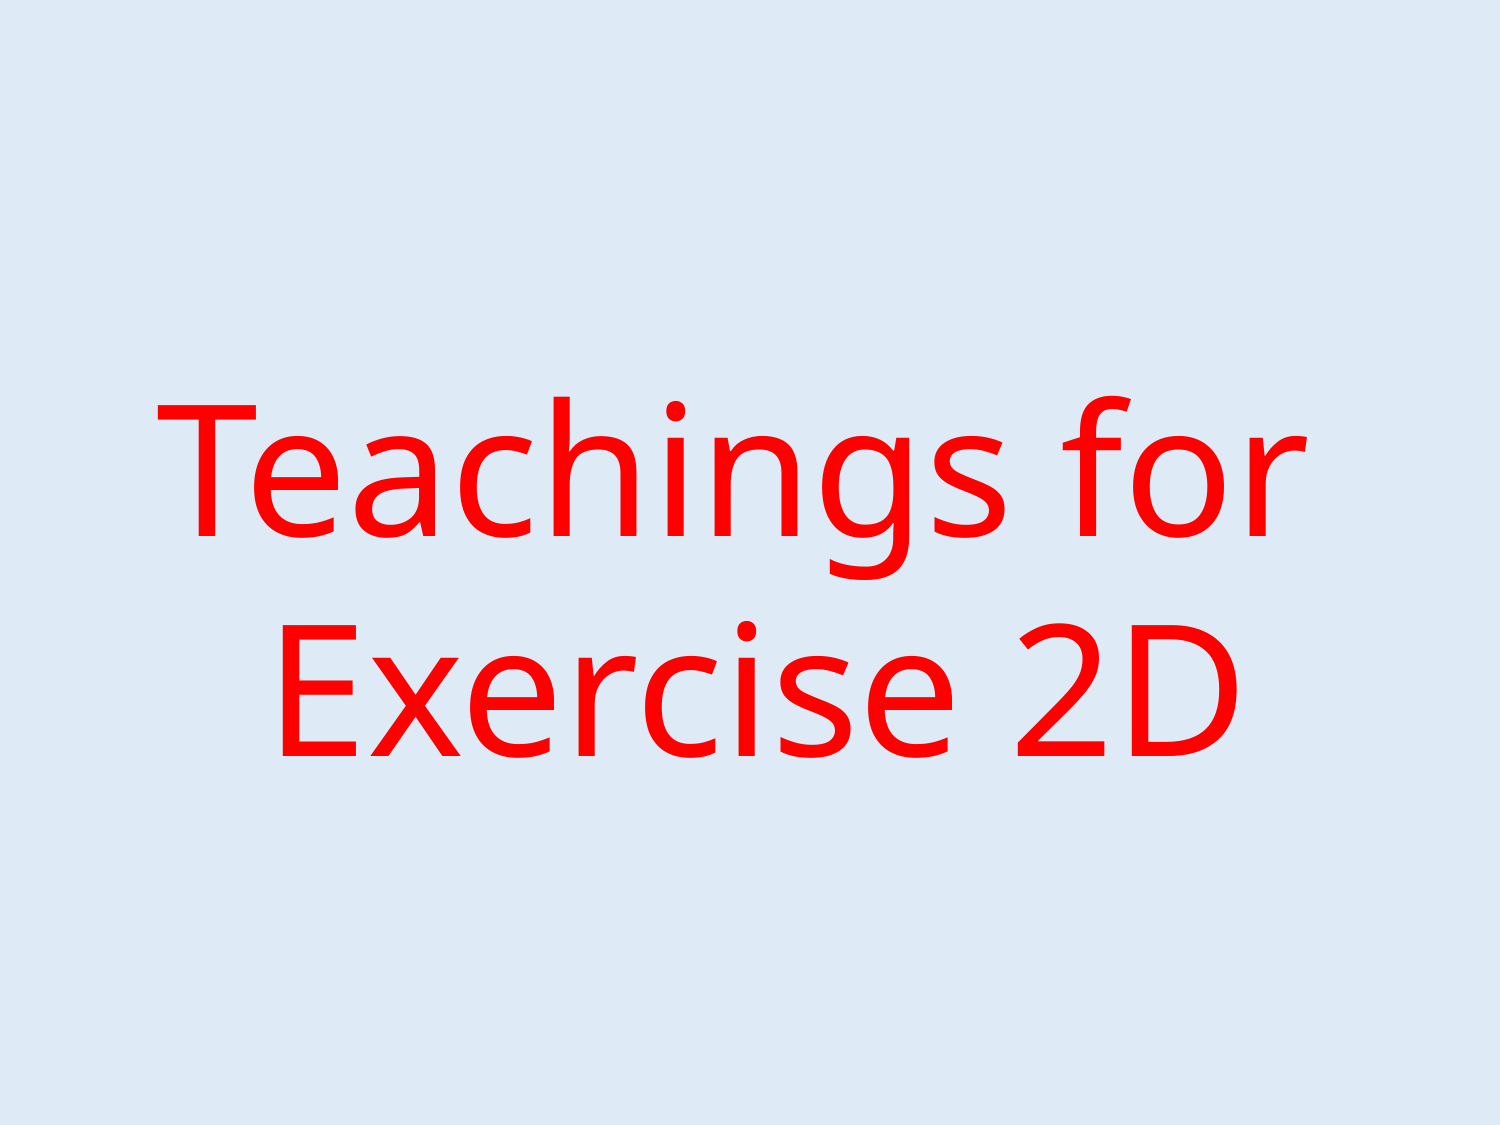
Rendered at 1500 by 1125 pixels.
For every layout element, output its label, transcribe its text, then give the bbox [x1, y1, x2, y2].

text_box Teachings for Exercise 2D [140, 345, 1374, 801]
